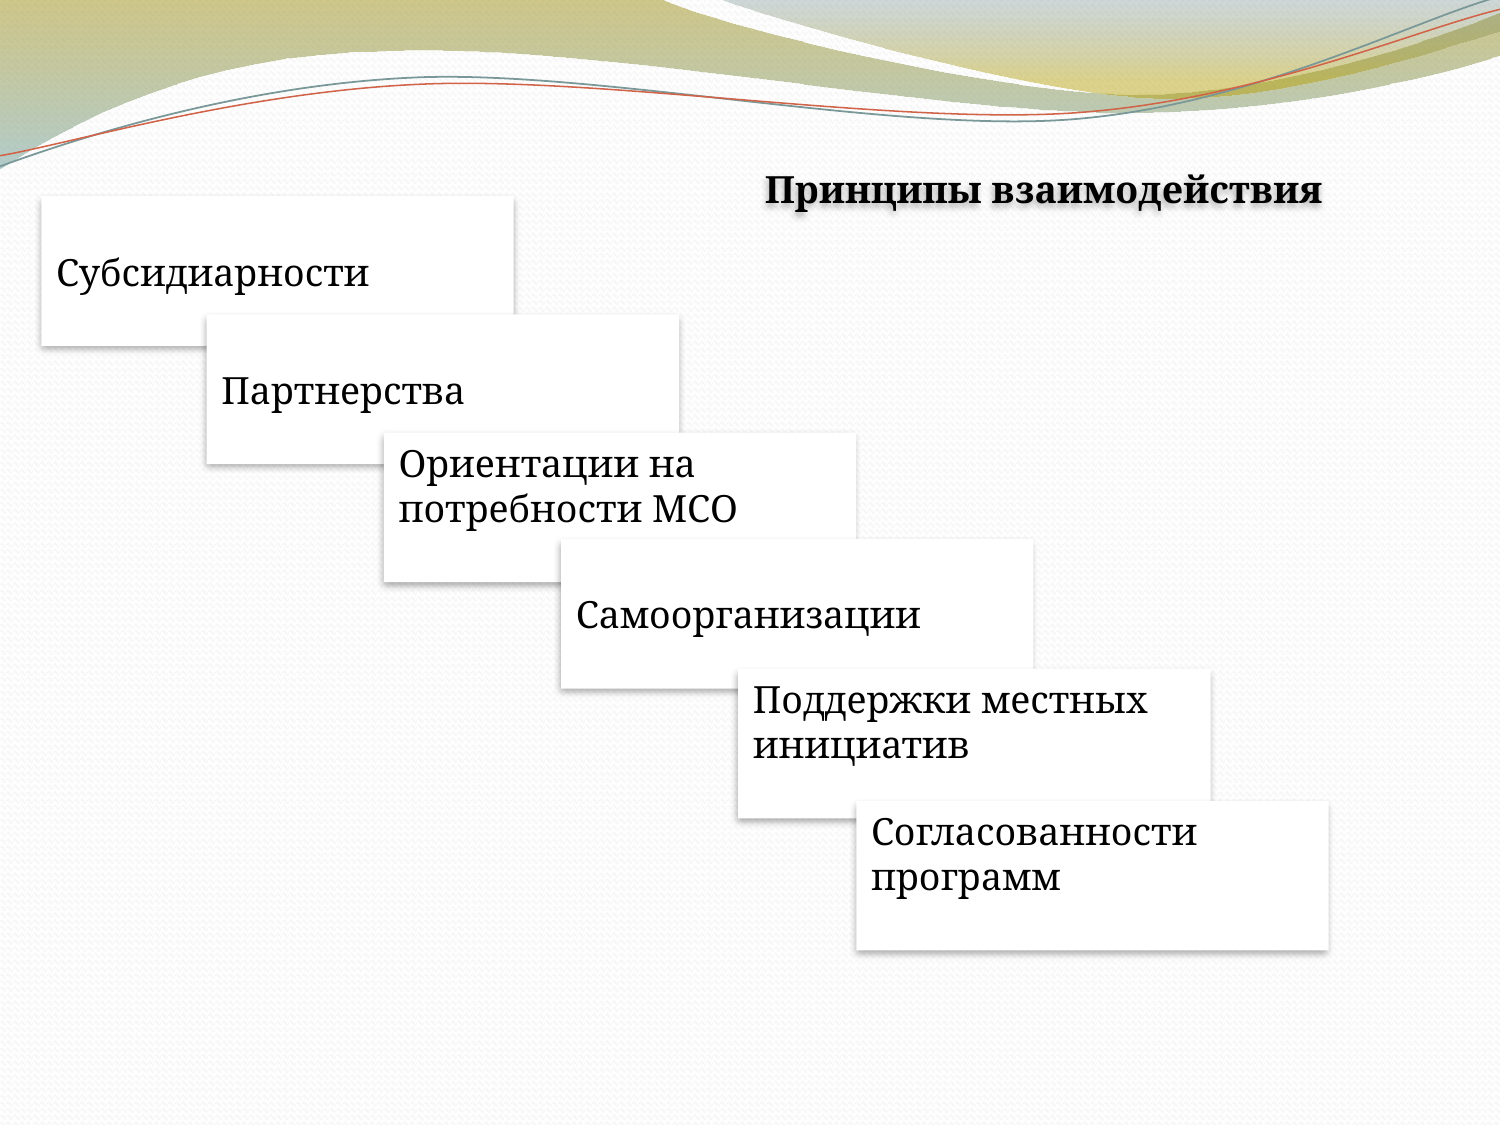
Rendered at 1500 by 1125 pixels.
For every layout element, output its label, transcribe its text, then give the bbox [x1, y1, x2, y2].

text_box Ориентации на потребности МСО [383, 432, 857, 583]
text_box Поддержки местных инициатив [738, 668, 1211, 819]
text_box Принципы взаимодействия [750, 113, 1353, 219]
text_box Субсидиарности [41, 196, 514, 346]
text_box Согласованности программ [856, 800, 1329, 951]
text_box Партнерства [206, 314, 680, 465]
text_box Самоорганизации [561, 538, 1034, 689]
